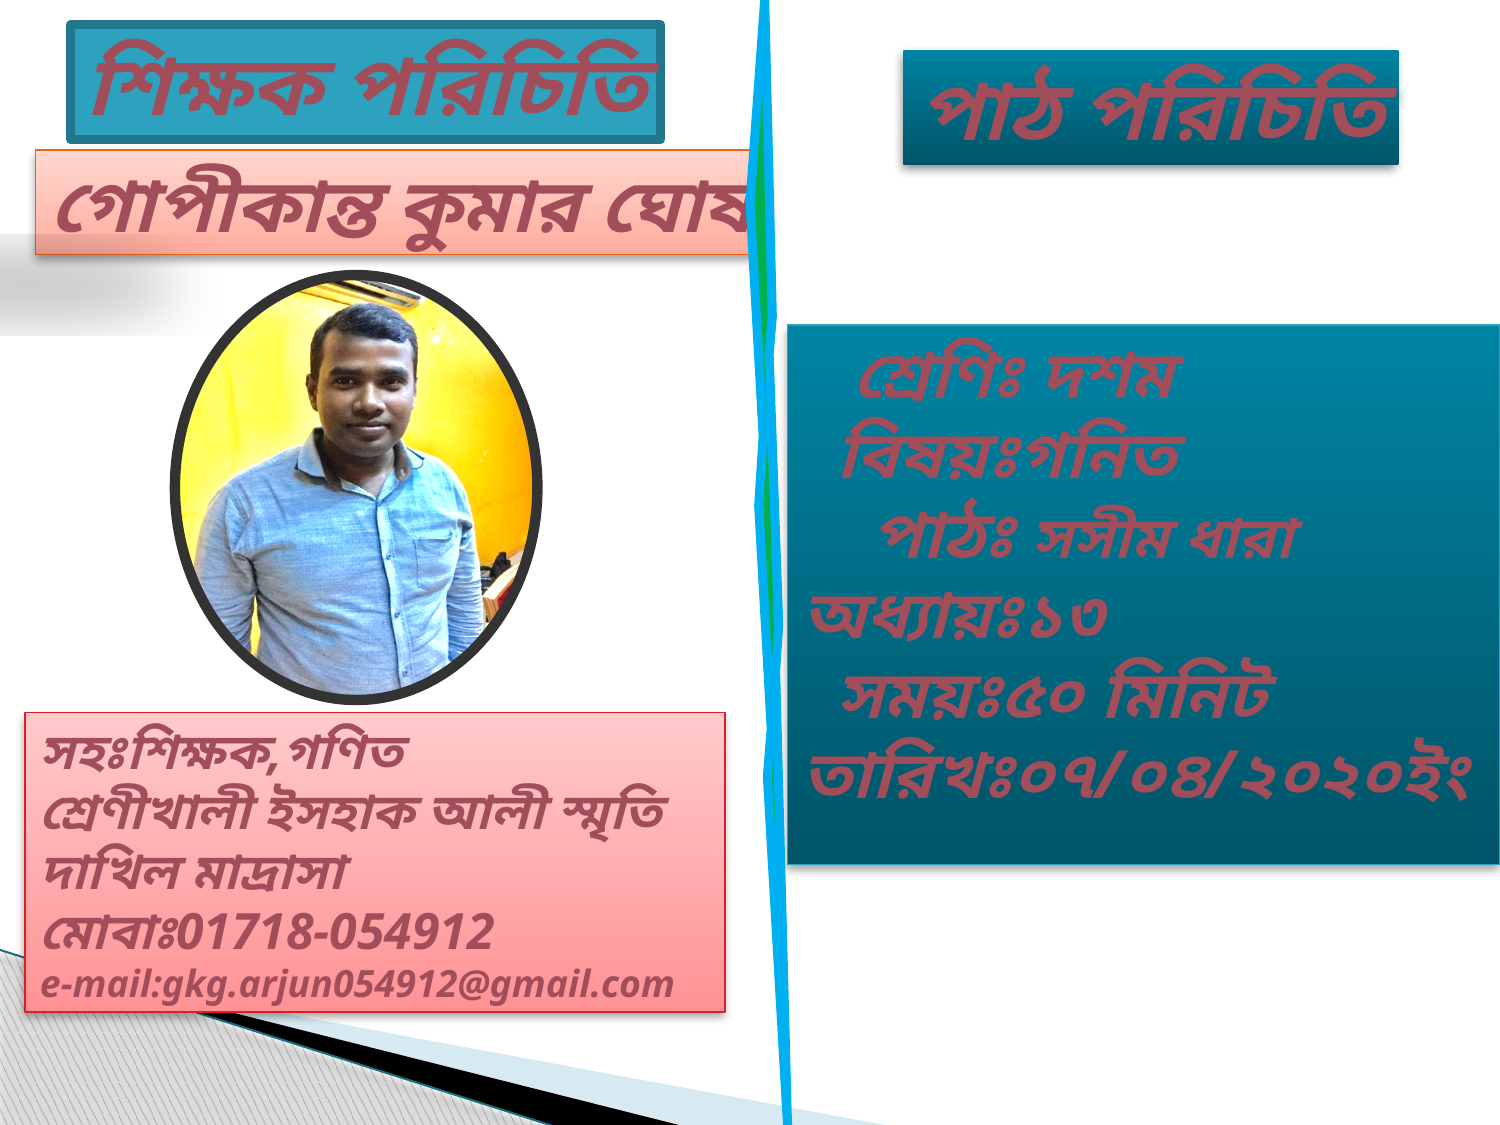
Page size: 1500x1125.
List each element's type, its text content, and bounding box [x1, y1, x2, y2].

text_box শ্রেণিঃ দশম বিষয়ঃগনিত পাঠঃ সসীম ধারা অধ্যায়ঃ১৩ সময়ঃ৫০ মিনিট তারিখঃ০৭/০৪/২০২০ইং [787, 324, 1500, 865]
text_box পাঠ পরিচিতি [903, 50, 1399, 165]
text_box সহঃশিক্ষক,গণিত শ্রেণীখালী ইসহাক আলী স্মৃতি দাখিল মাদ্রাসা মোবাঃ01718-054912 e-mail:gkg.arjun054912@gmail.com [24, 712, 726, 1013]
text_box [745, 0, 793, 1125]
picture [174, 274, 538, 701]
text_box শিক্ষক পরিচিতি [66, 20, 665, 144]
text_box গোপীকান্ত কুমার ঘোষ [35, 149, 749, 255]
